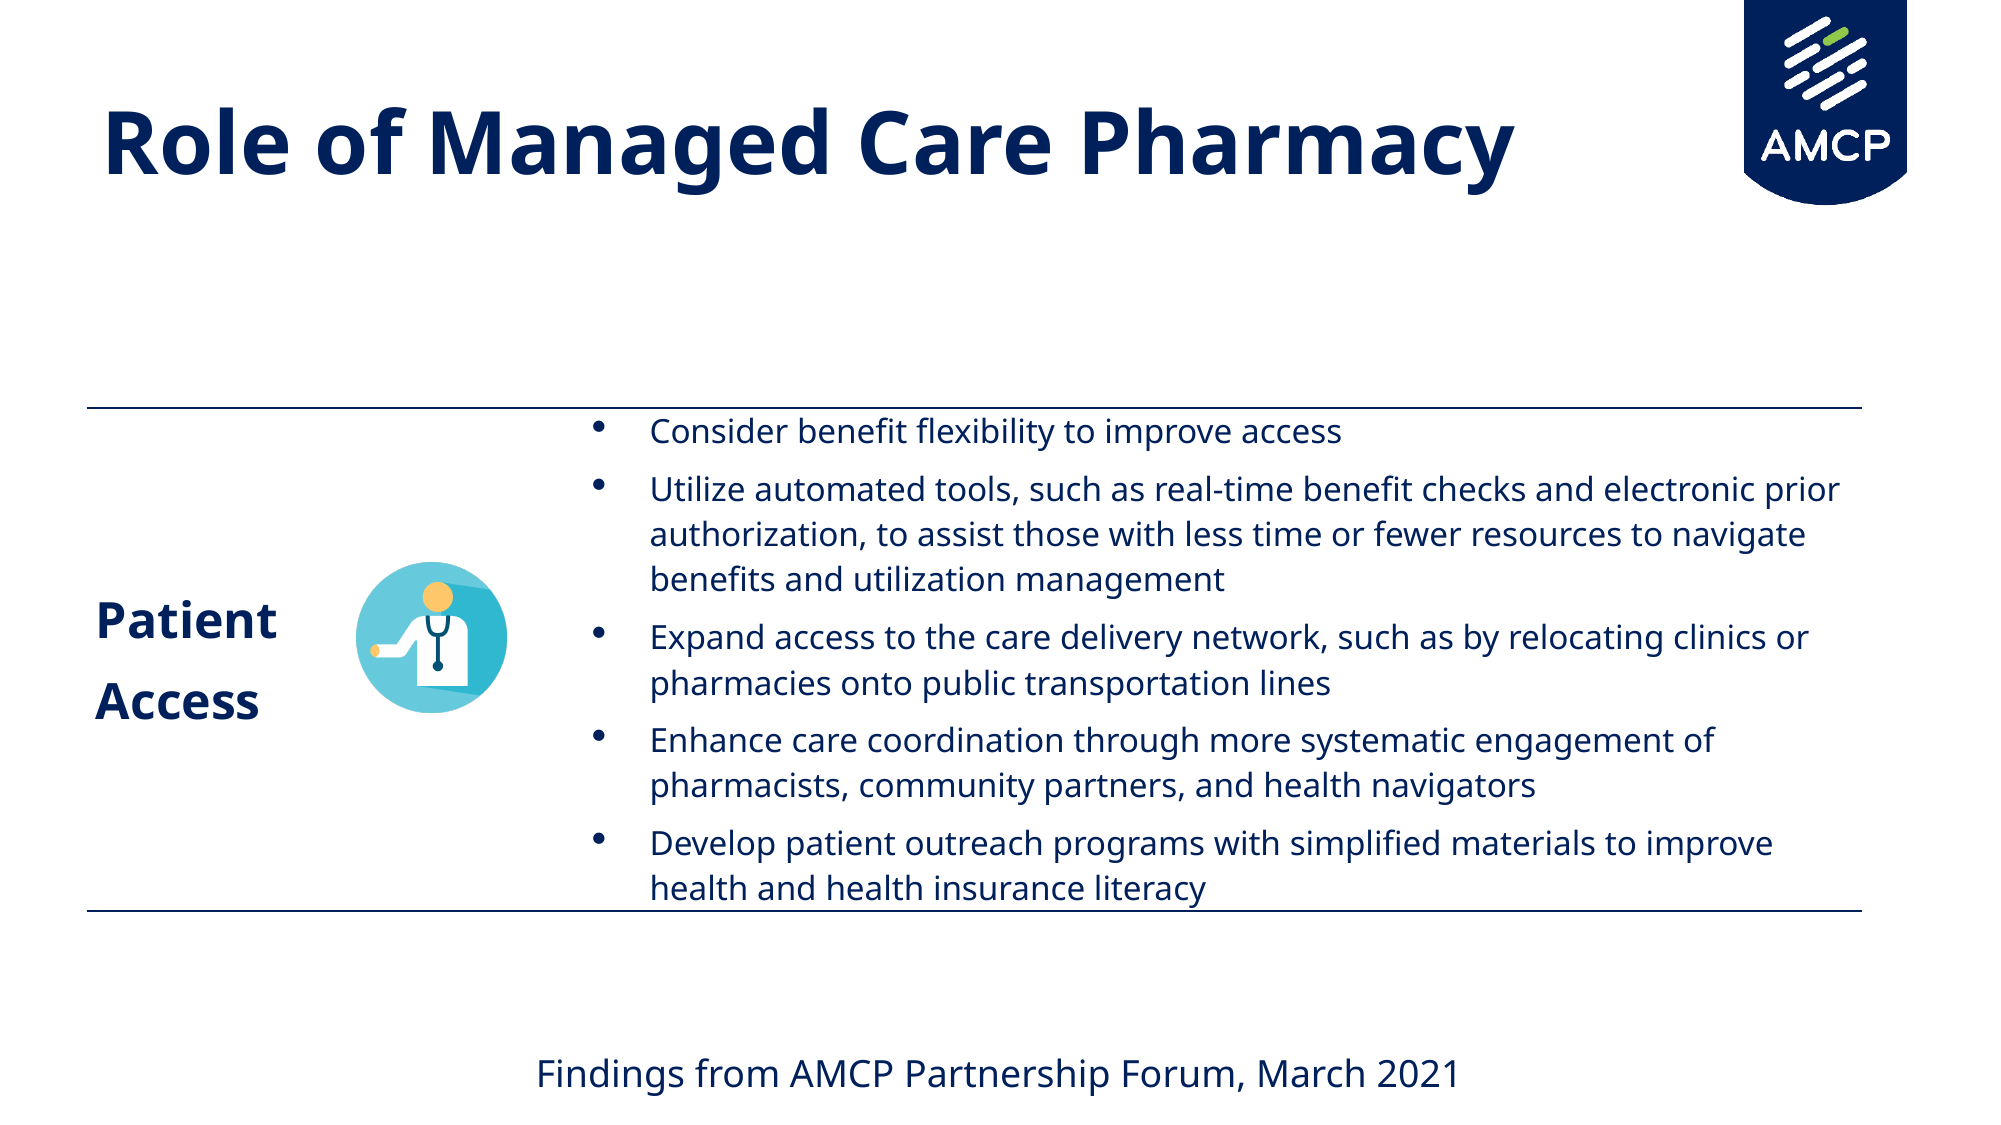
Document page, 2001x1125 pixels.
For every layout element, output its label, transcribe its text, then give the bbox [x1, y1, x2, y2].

table_header Patient Access [87, 409, 584, 910]
picture [356, 562, 507, 713]
picture [1728, 0, 1922, 212]
text_box Findings from AMCP Partnership Forum, March 2021 [521, 1043, 1479, 1103]
title Role of Managed Care Pharmacy [86, 47, 1863, 201]
table_header Consider benefit flexibility to improve access Utilize automated tools, such as real-time benefit checks and electronic prior authorization, to assist those with less time or fewer resources to navigate benefits and utilization management Expand access to the care delivery network, such as by relocating clinics or pharmacies onto public transportation lines Enhance care coordination through more systematic engagement of pharmacists, community partners, and health navigators Develop patient outreach programs with simplified materials to improve health and health insurance literacy [584, 409, 1862, 910]
